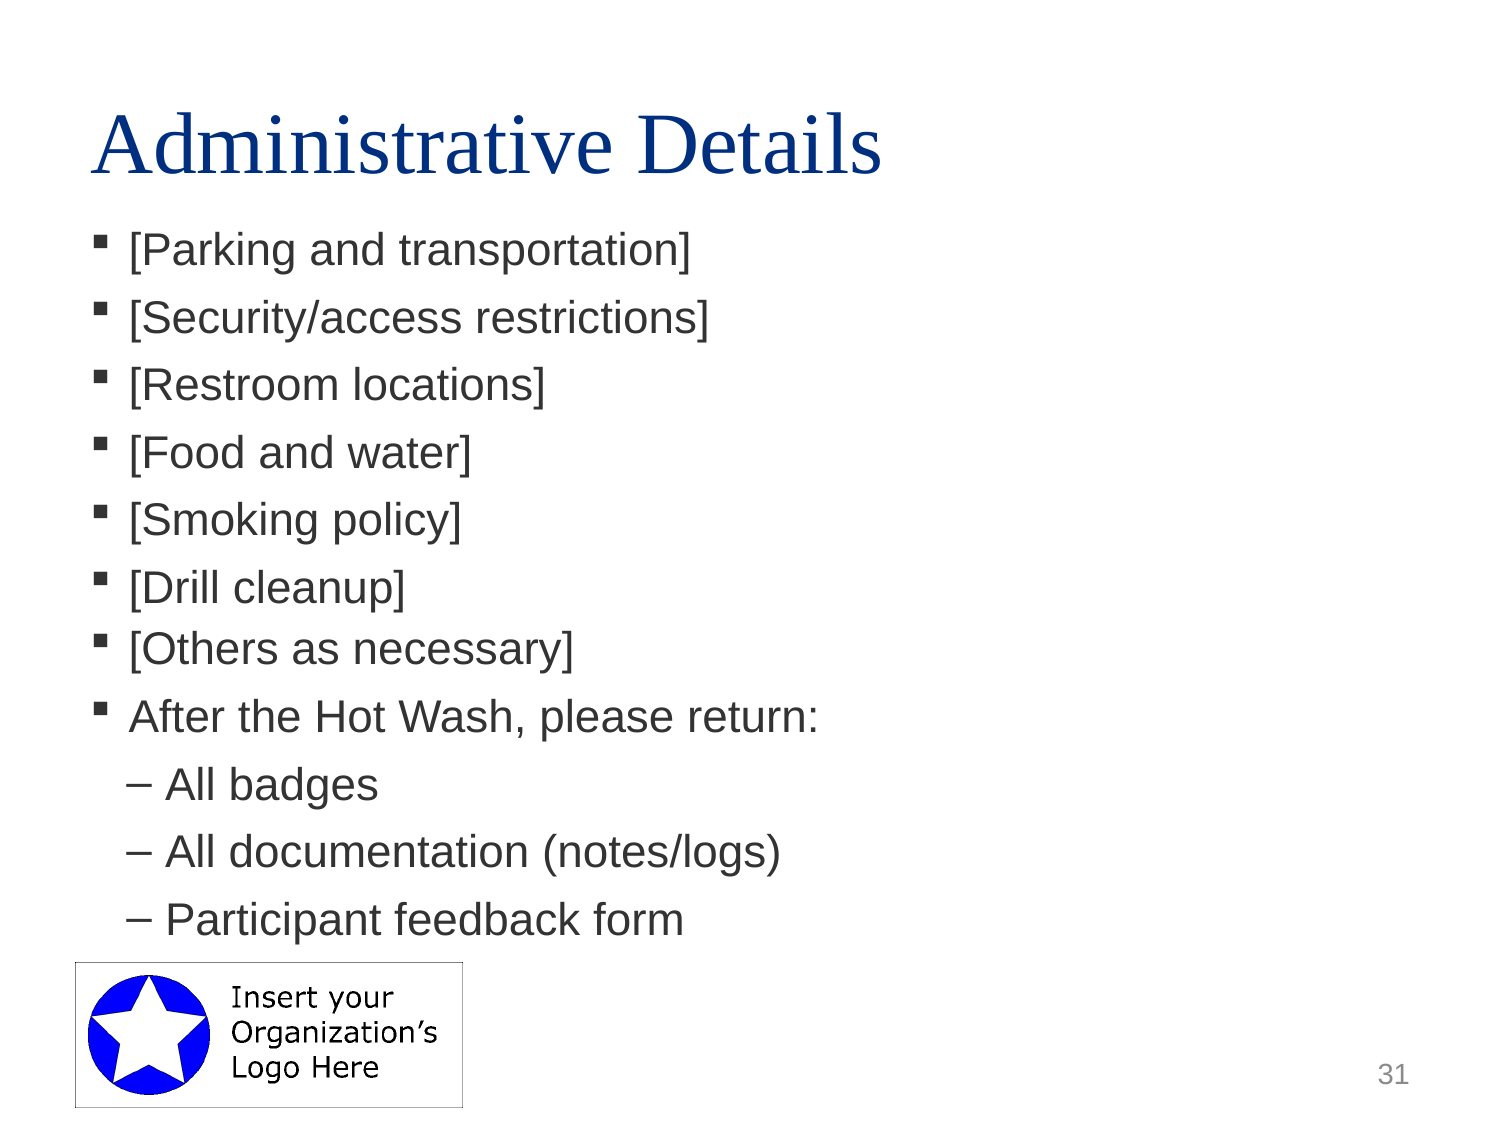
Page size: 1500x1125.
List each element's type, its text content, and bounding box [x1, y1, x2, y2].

list [Parking and transportation] [Security/access restrictions] [Restroom locations] [Food and water] [Smoking policy] [Drill cleanup] [Others as necessary] After the Hot Wash, please return: All badges All documentation (notes/logs) Participant feedback form [75, 212, 1425, 955]
slide_number 31 [1074, 1042, 1425, 1103]
picture [75, 962, 463, 1108]
title Administrative Details [75, 45, 1425, 212]
